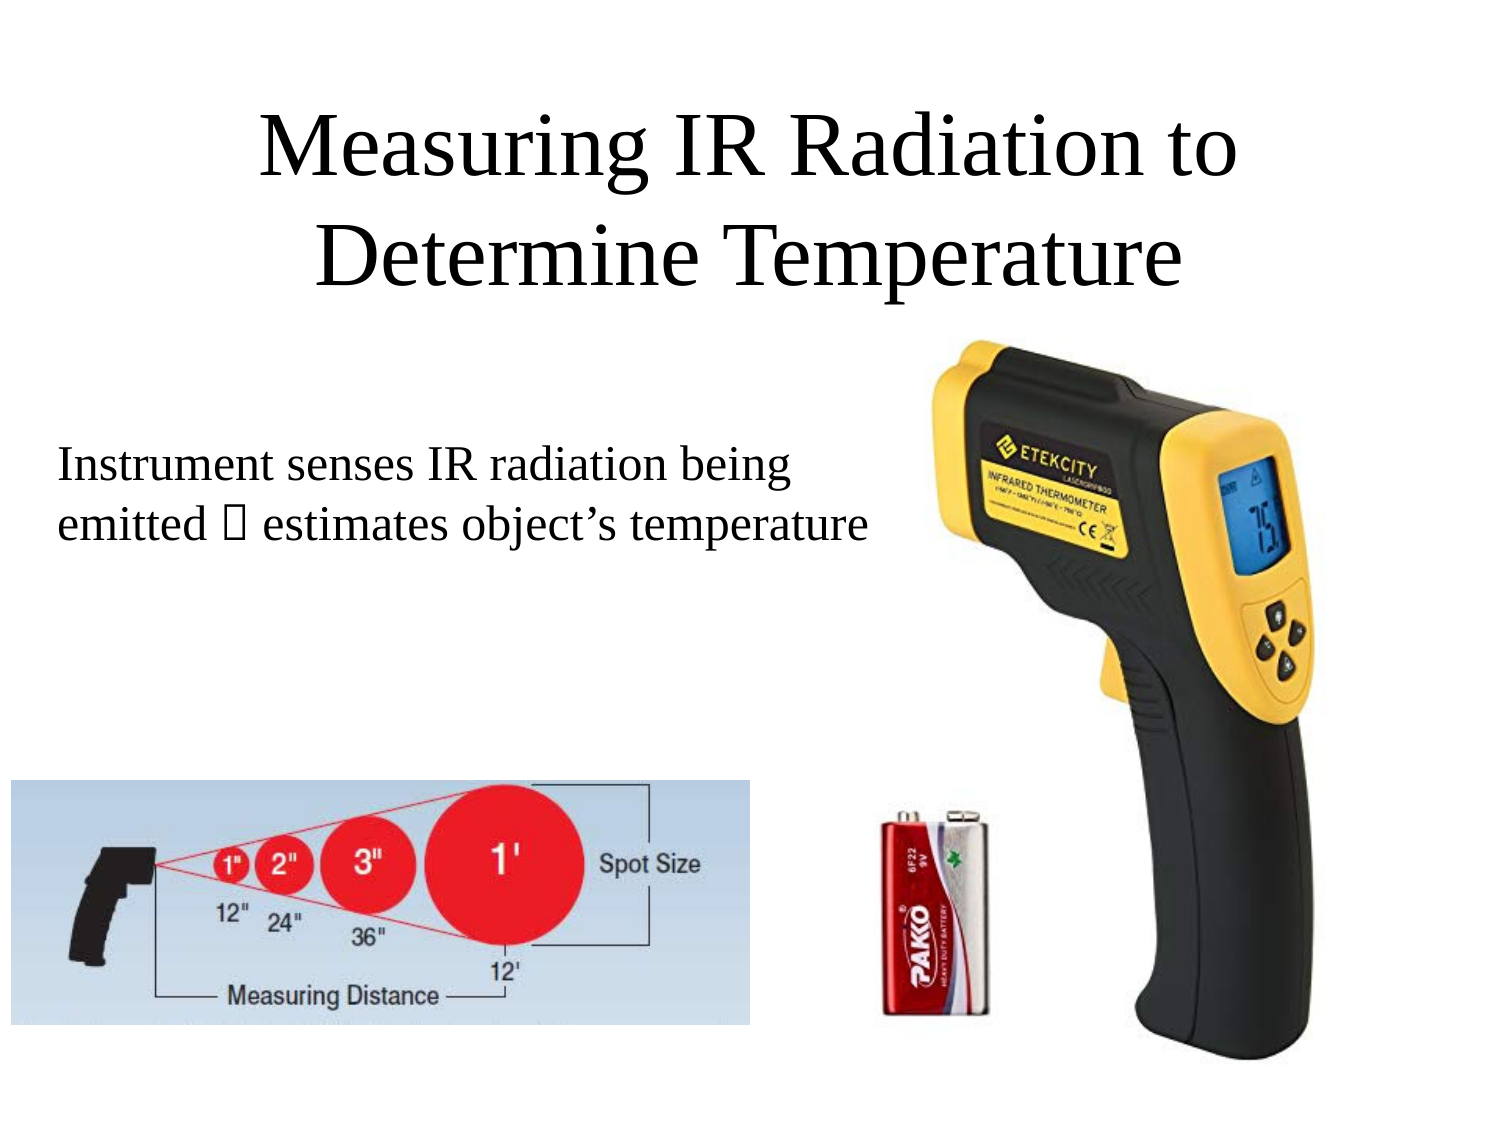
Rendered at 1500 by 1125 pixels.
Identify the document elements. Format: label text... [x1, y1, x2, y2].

title Measuring IR Radiation to Determine Temperature [112, 99, 1388, 288]
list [11, 780, 744, 1025]
picture [749, 338, 1479, 1068]
text_box Instrument senses IR radiation being emitted  estimates object’s temperature [42, 423, 744, 559]
